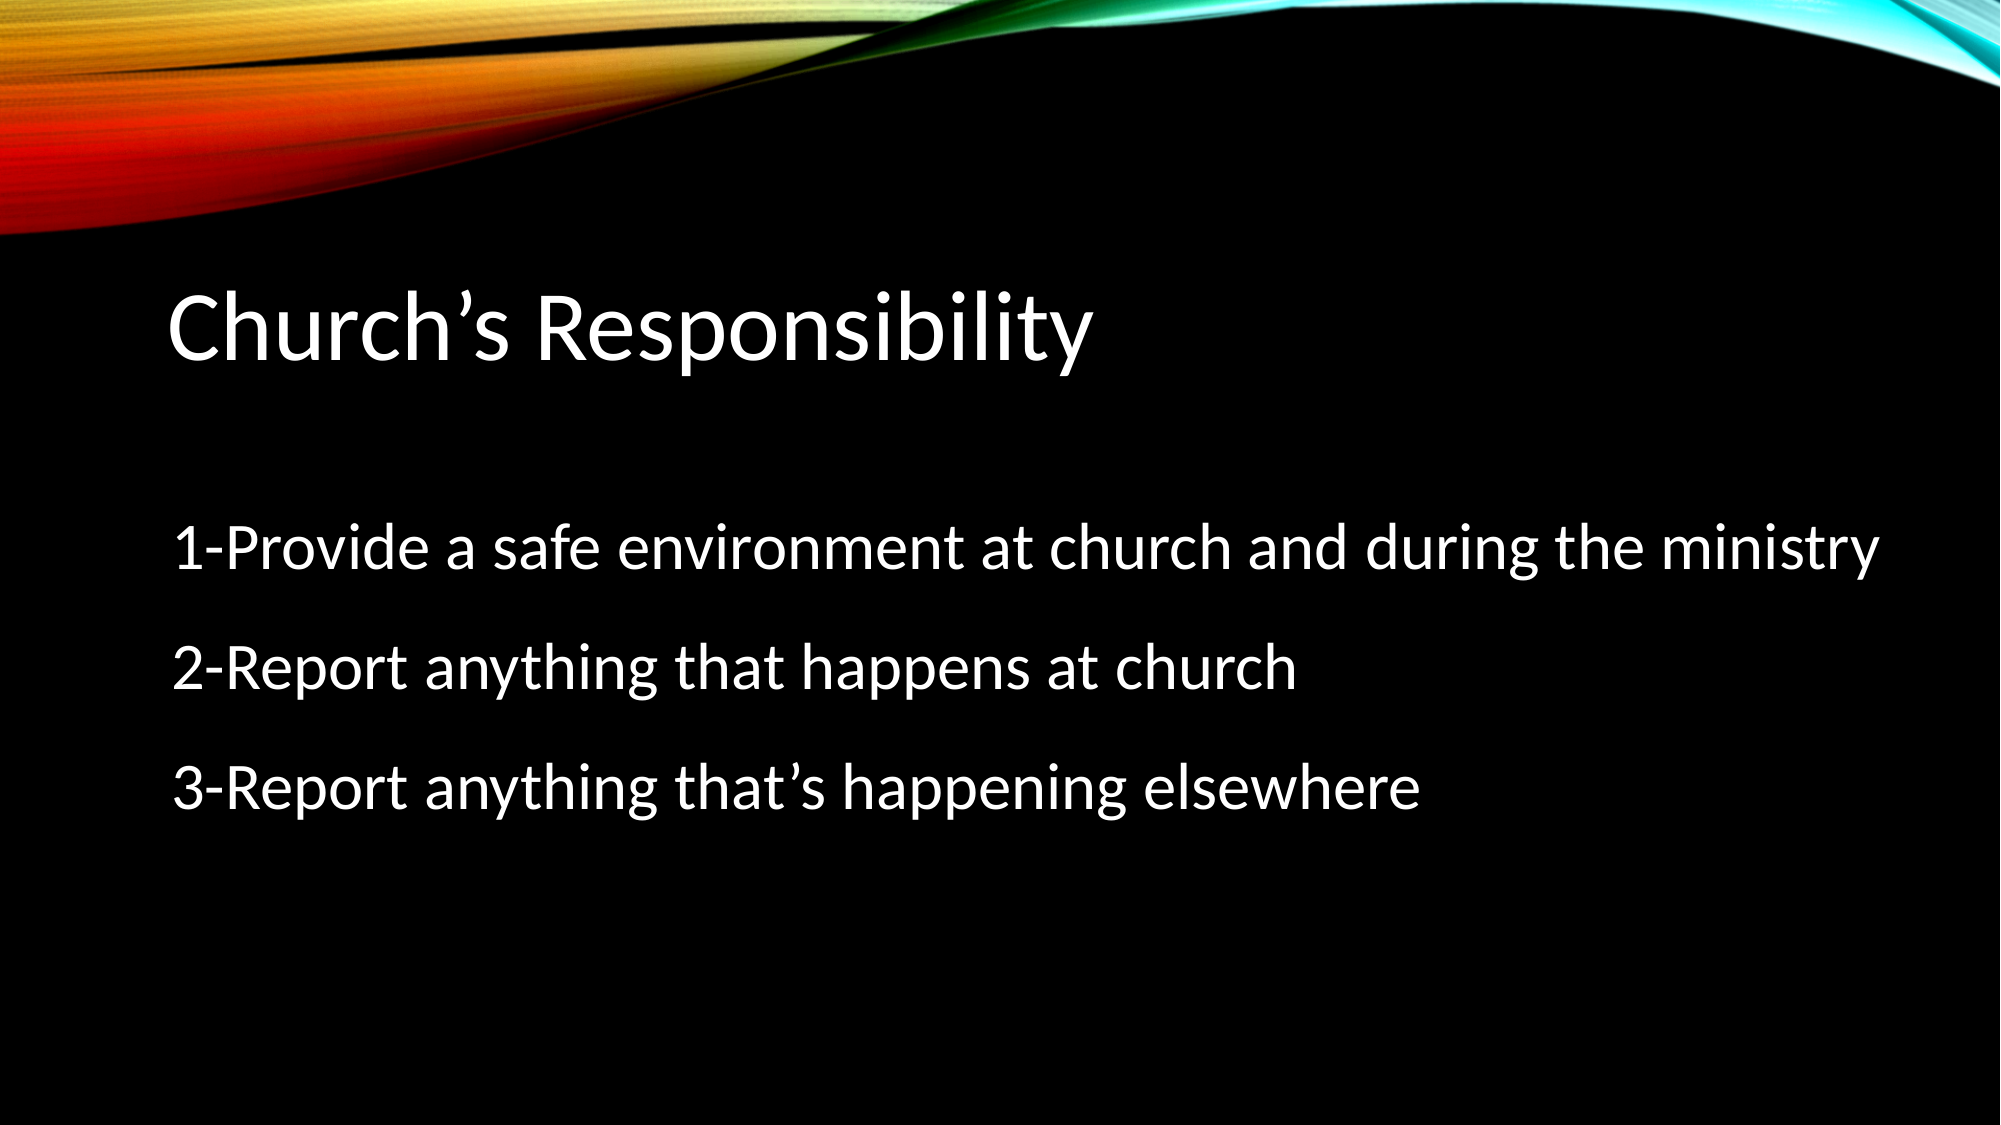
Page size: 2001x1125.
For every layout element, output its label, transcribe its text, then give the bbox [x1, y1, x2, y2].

picture [0, 0, 2000, 237]
text_box 1-Provide a safe environment at church and during the ministry 2-Report anything that happens at church 3-Report anything that’s happening elsewhere [156, 455, 1896, 831]
text_box Church’s Responsibility [152, 253, 1137, 388]
